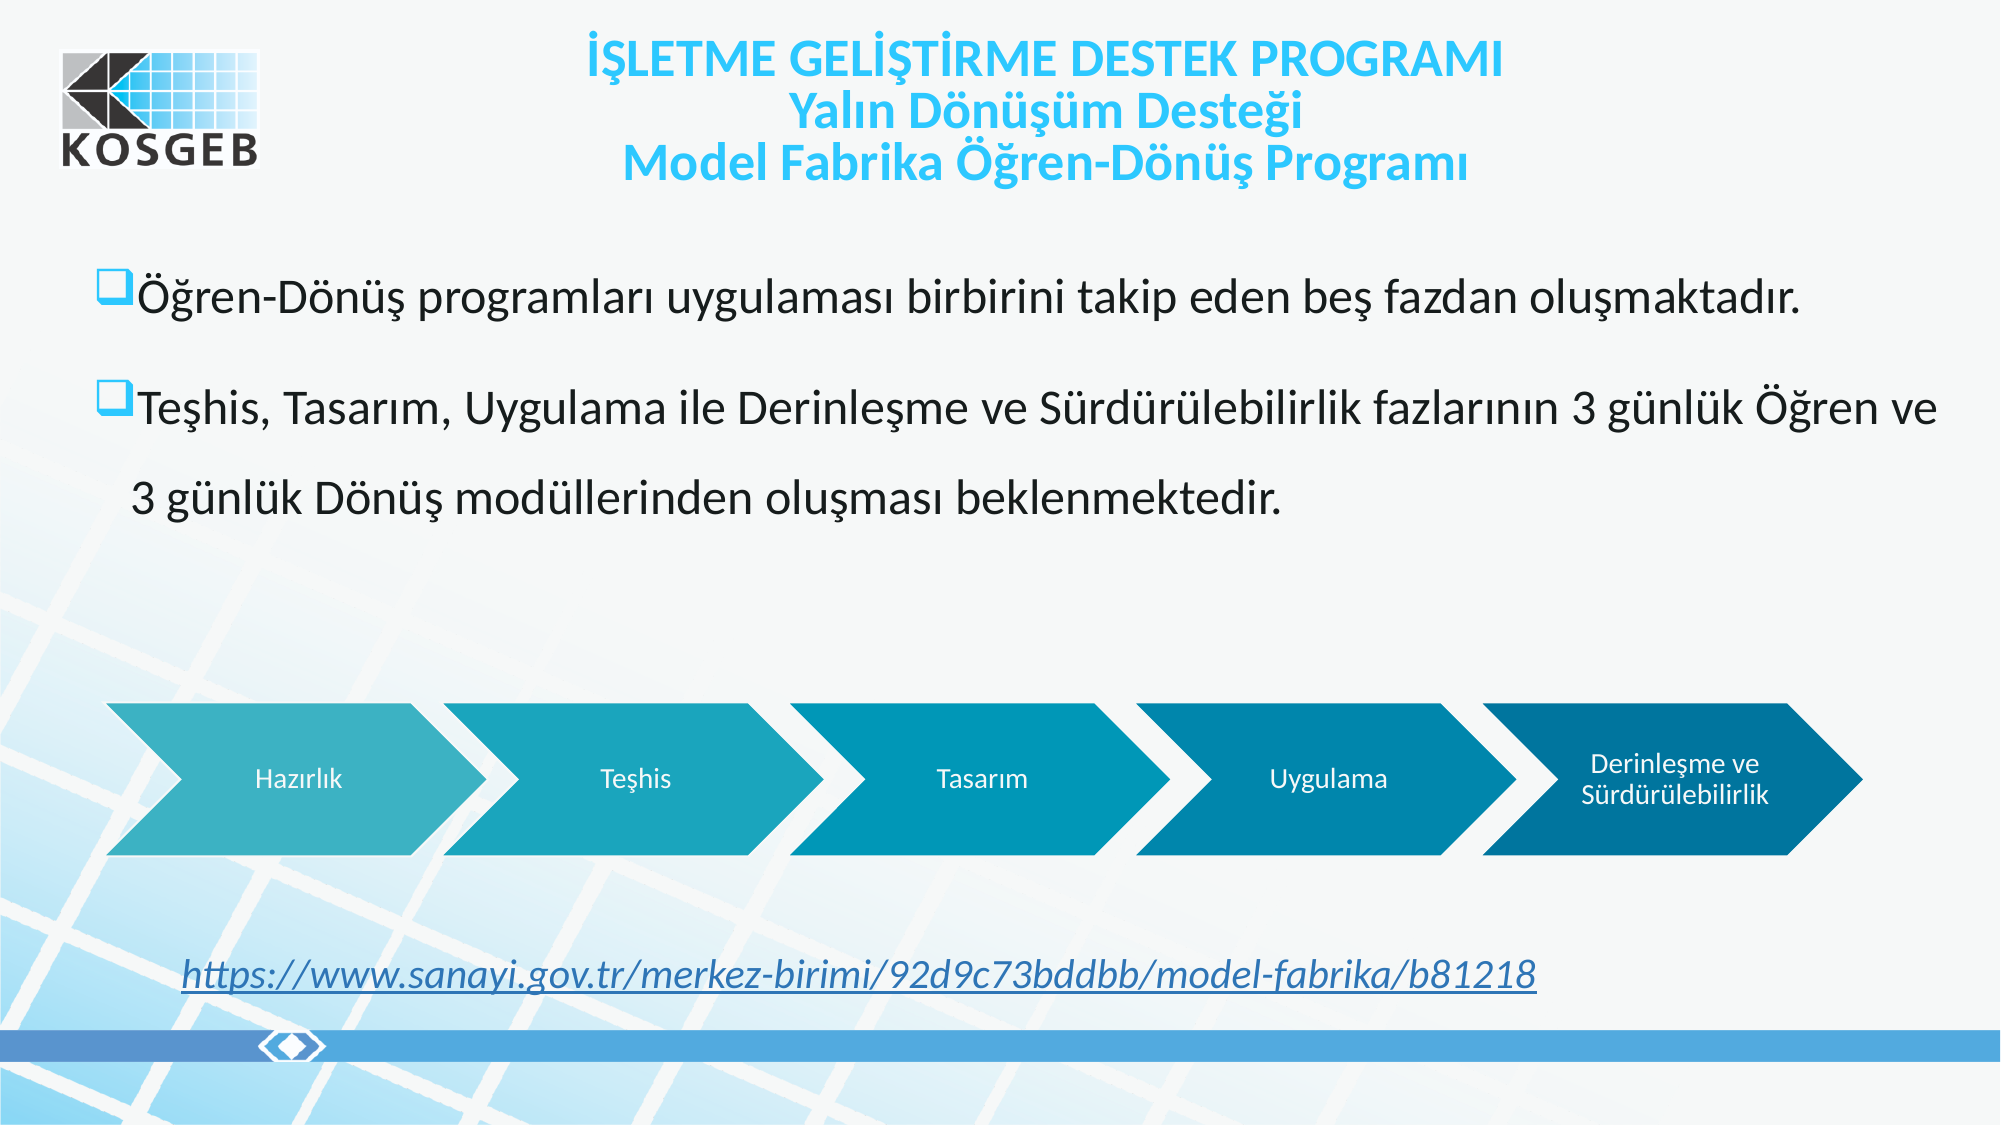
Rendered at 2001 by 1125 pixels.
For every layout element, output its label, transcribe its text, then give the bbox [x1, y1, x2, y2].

text_box Öğren-Dönüş programları uygulaması birbirini takip eden beş fazdan oluşmaktadır. Teşhis, Tasarım, Uygulama ile Derinleşme ve Sürdürülebilirlik fazlarının 3 günlük Öğren ve 3 günlük Dönüş modüllerinden oluşması beklenmektedir. [78, 226, 1955, 758]
picture [0, 0, 2001, 1125]
text_box https://www.sanayi.gov.tr/merkez-birimi/92d9c73bddbb/model-fabrika/b81218 [166, 914, 2000, 1005]
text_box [93, 560, 1866, 998]
text_box İŞLETME GELİŞTİRME DESTEK PROGRAMI Yalın Dönüşüm Desteği Model Fabrika Öğren-Dönüş Programı [93, 26, 2000, 199]
